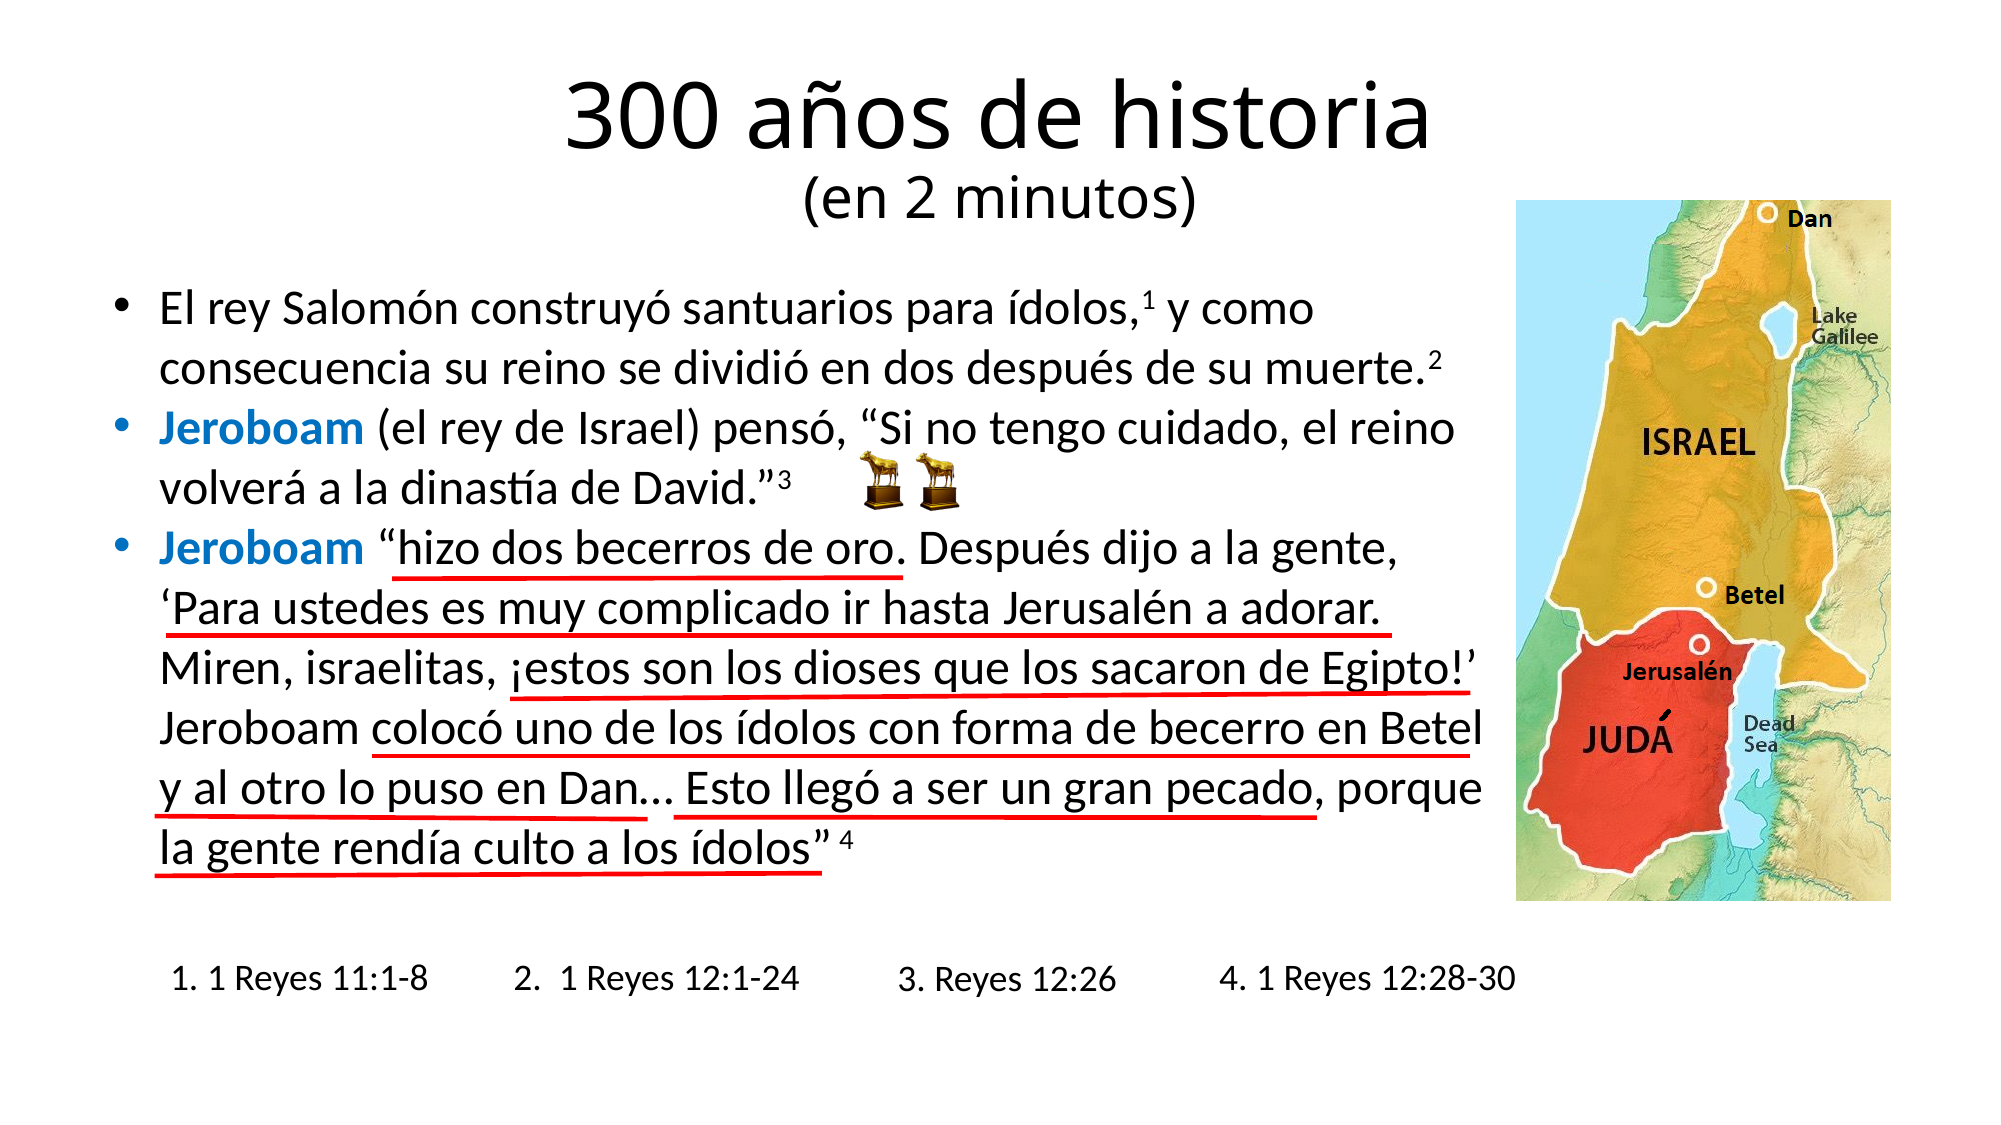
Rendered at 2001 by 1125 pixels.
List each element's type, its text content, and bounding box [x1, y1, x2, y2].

text_box 3. Reyes 12:26 [882, 946, 1132, 1006]
text_box 1. 1 Reyes 11:1-8 2. 1 Reyes 12:1-24 [110, 945, 860, 1005]
text_box 4. 1 Reyes 12:28-30 [1204, 945, 1531, 1005]
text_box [510, 692, 1471, 699]
text_box El rey Salomón construyó santuarios para ídolos,1 y como consecuencia su reino se dividió en dos después de su muerte.2 Jeroboam (el rey de Israel) pensó, “Si no tengo cuidado, el reino volverá a la dinastía de David.”3 Jeroboam “hizo dos becerros de oro. Después dijo a la gente, ‘Para ustedes es muy complicado ir hasta Jerusalén a adorar. Miren, israelitas, ¡estos son los dioses que los sacaron de Egipto!’ Jeroboam colocó uno de los ídolos con forma de becerro en Betel y al otro lo puso en Dan… Esto llegó a ser un gran pecado, porque la gente rendía culto a los ídolos” 4 [98, 267, 1501, 882]
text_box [154, 816, 648, 820]
title 300 años de historia (en 2 minutos) [137, 59, 1863, 241]
picture [859, 450, 904, 513]
picture [1516, 200, 1891, 901]
picture [915, 452, 960, 514]
